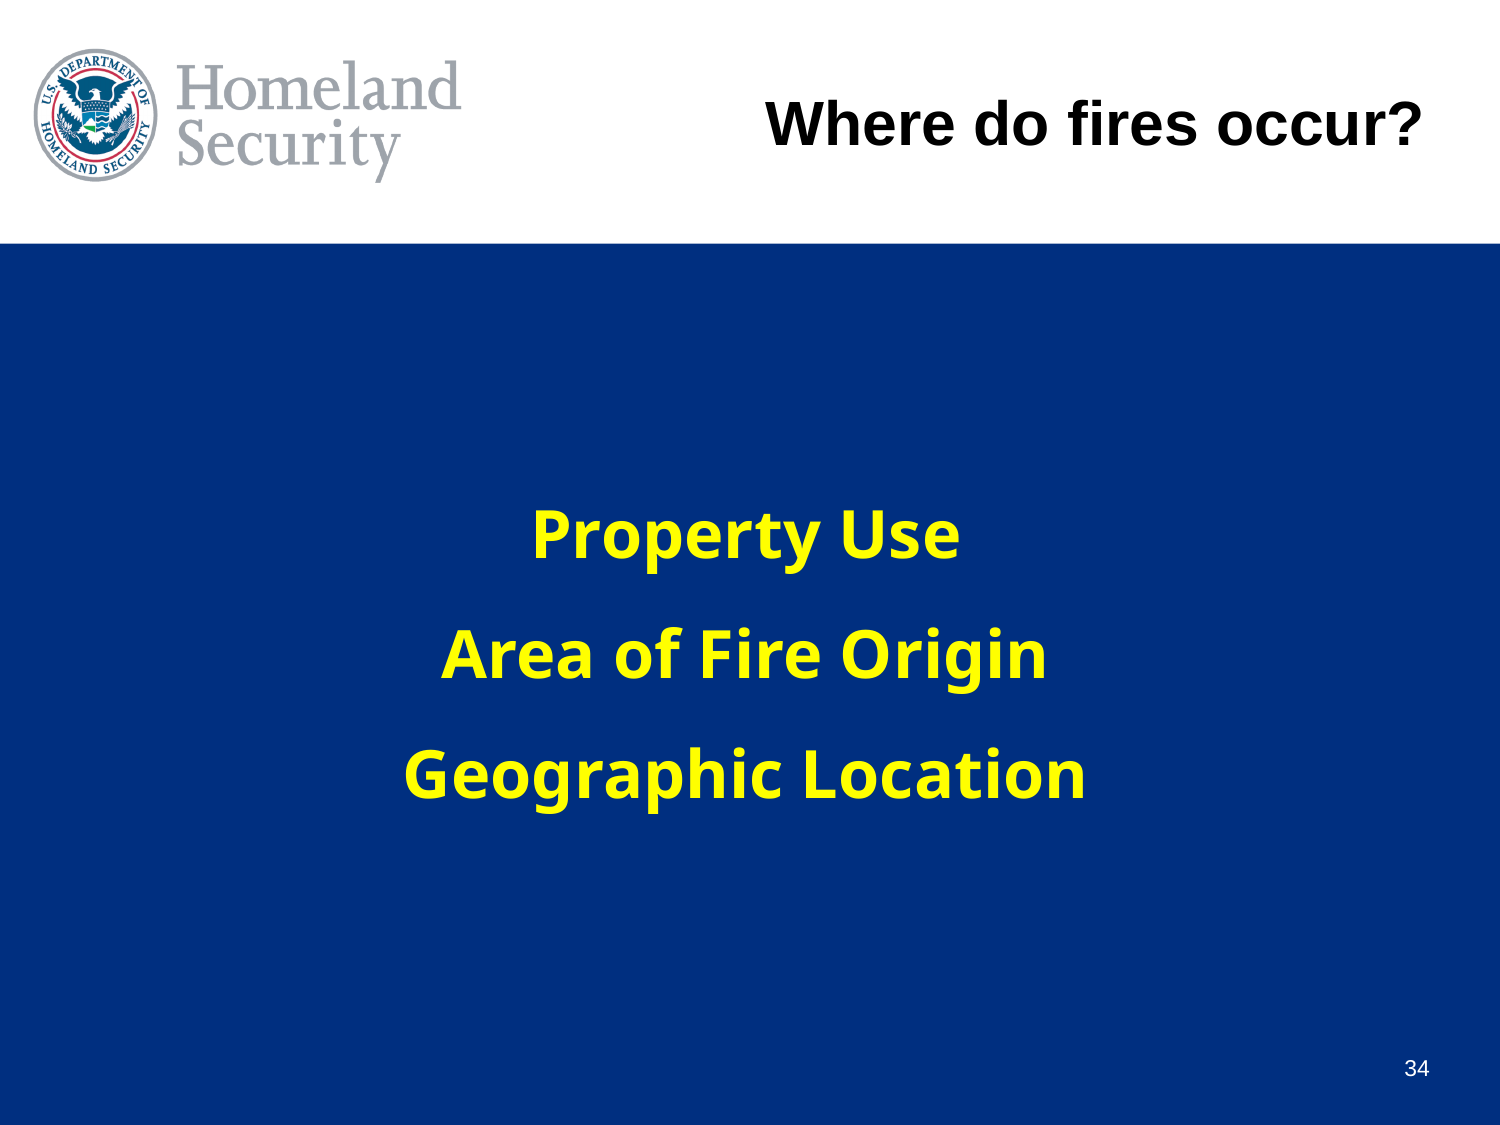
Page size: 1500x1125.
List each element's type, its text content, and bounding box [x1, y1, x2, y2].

list Property Use Area of Fire Origin Geographic Location [52, 260, 1440, 1044]
slide_number 34 [1389, 1045, 1465, 1089]
title Where do fires occur? [53, 17, 1441, 223]
picture [25, 43, 53, 188]
